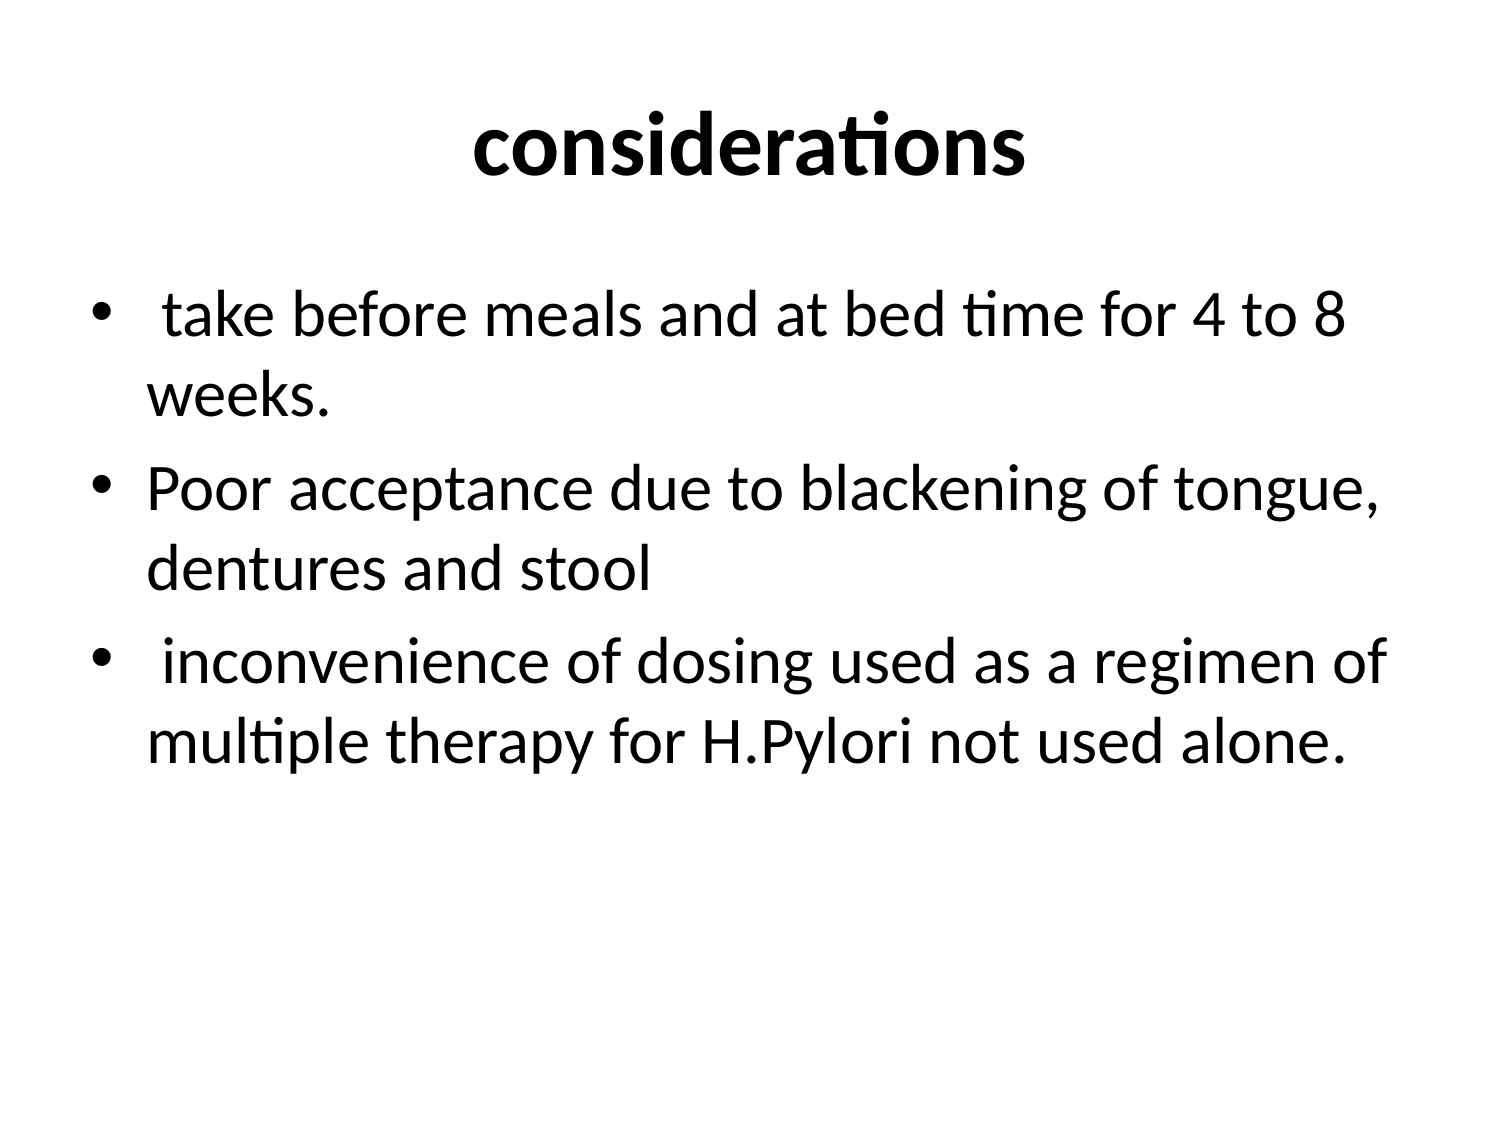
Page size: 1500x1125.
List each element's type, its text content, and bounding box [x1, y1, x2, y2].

list take before meals and at bed time for 4 to 8 weeks. Poor acceptance due to blackening of tongue, dentures and stool inconvenience of dosing used as a regimen of multiple therapy for H.Pylori not used alone. [75, 262, 1425, 1005]
title considerations [75, 45, 1425, 233]
